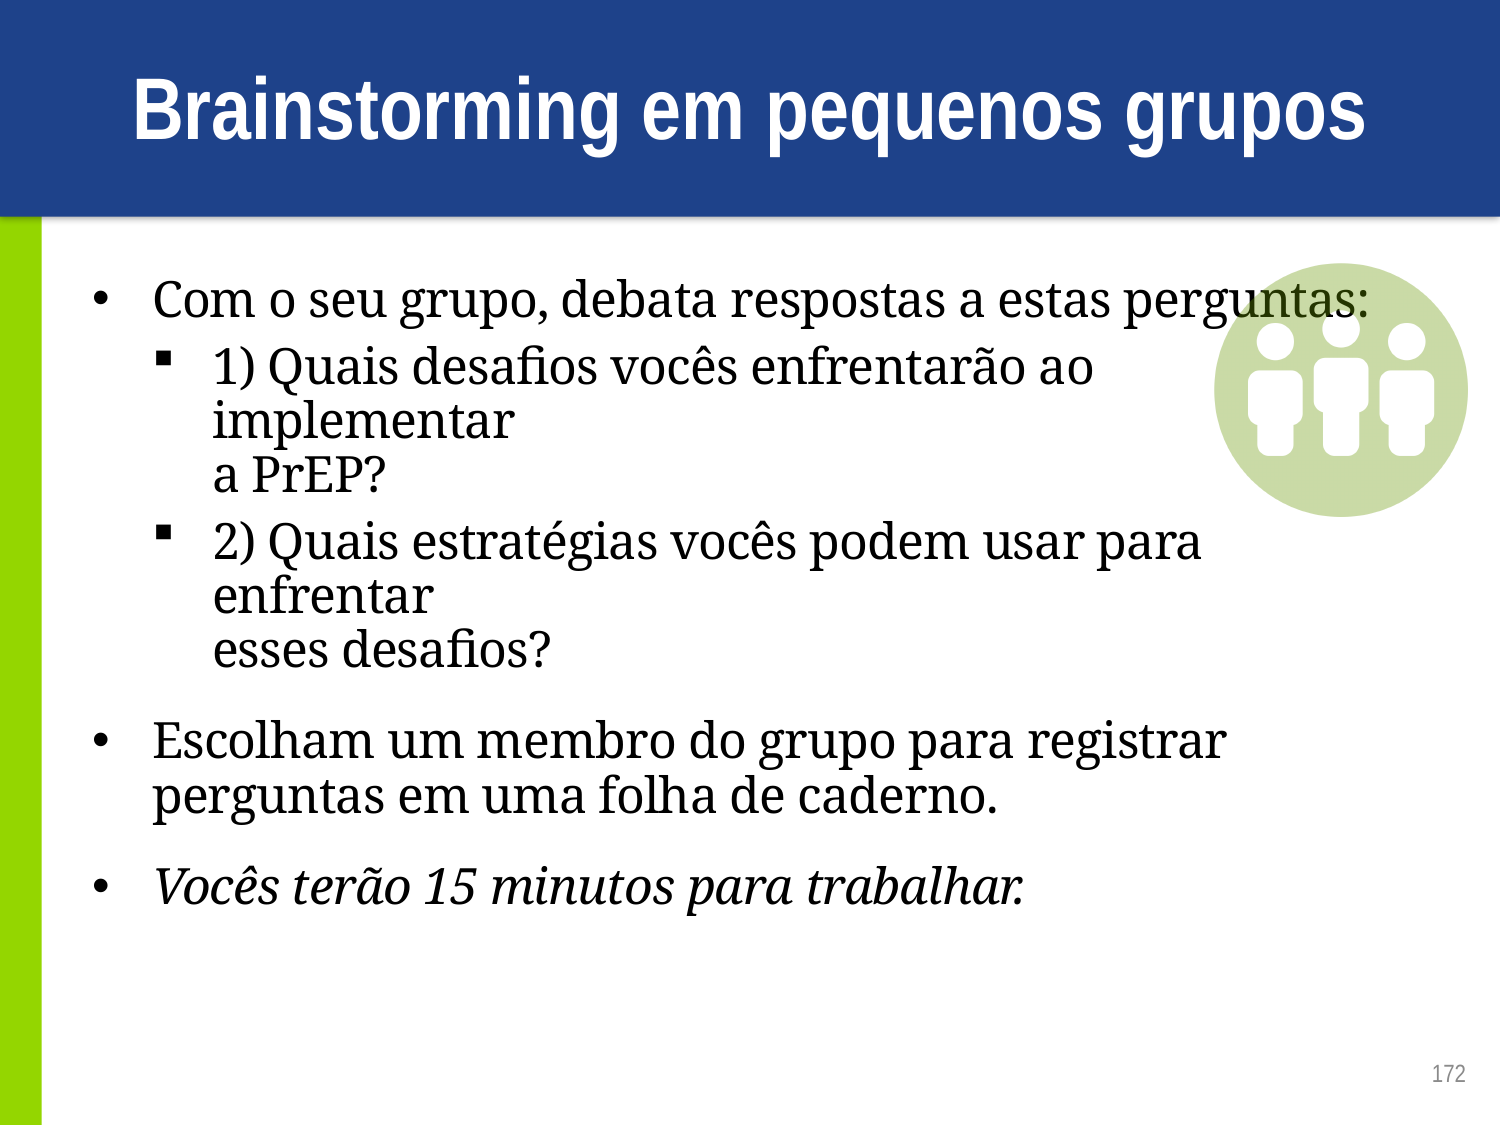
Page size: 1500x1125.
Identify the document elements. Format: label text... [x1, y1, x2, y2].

list Com o seu grupo, debata respostas a estas perguntas: 1) Quais desafios vocês enfrentarão ao implementar a PrEP? 2) Quais estratégias vocês podem usar para enfrentar esses desafios? Escolham um membro do grupo para registrar perguntas em uma folha de caderno. Vocês terão 15 minutos para trabalhar. [77, 265, 1412, 1068]
picture [1200, 249, 1482, 531]
text_box 172 [1131, 1042, 1482, 1103]
title Brainstorming em pequenos grupos [75, 34, 1425, 176]
